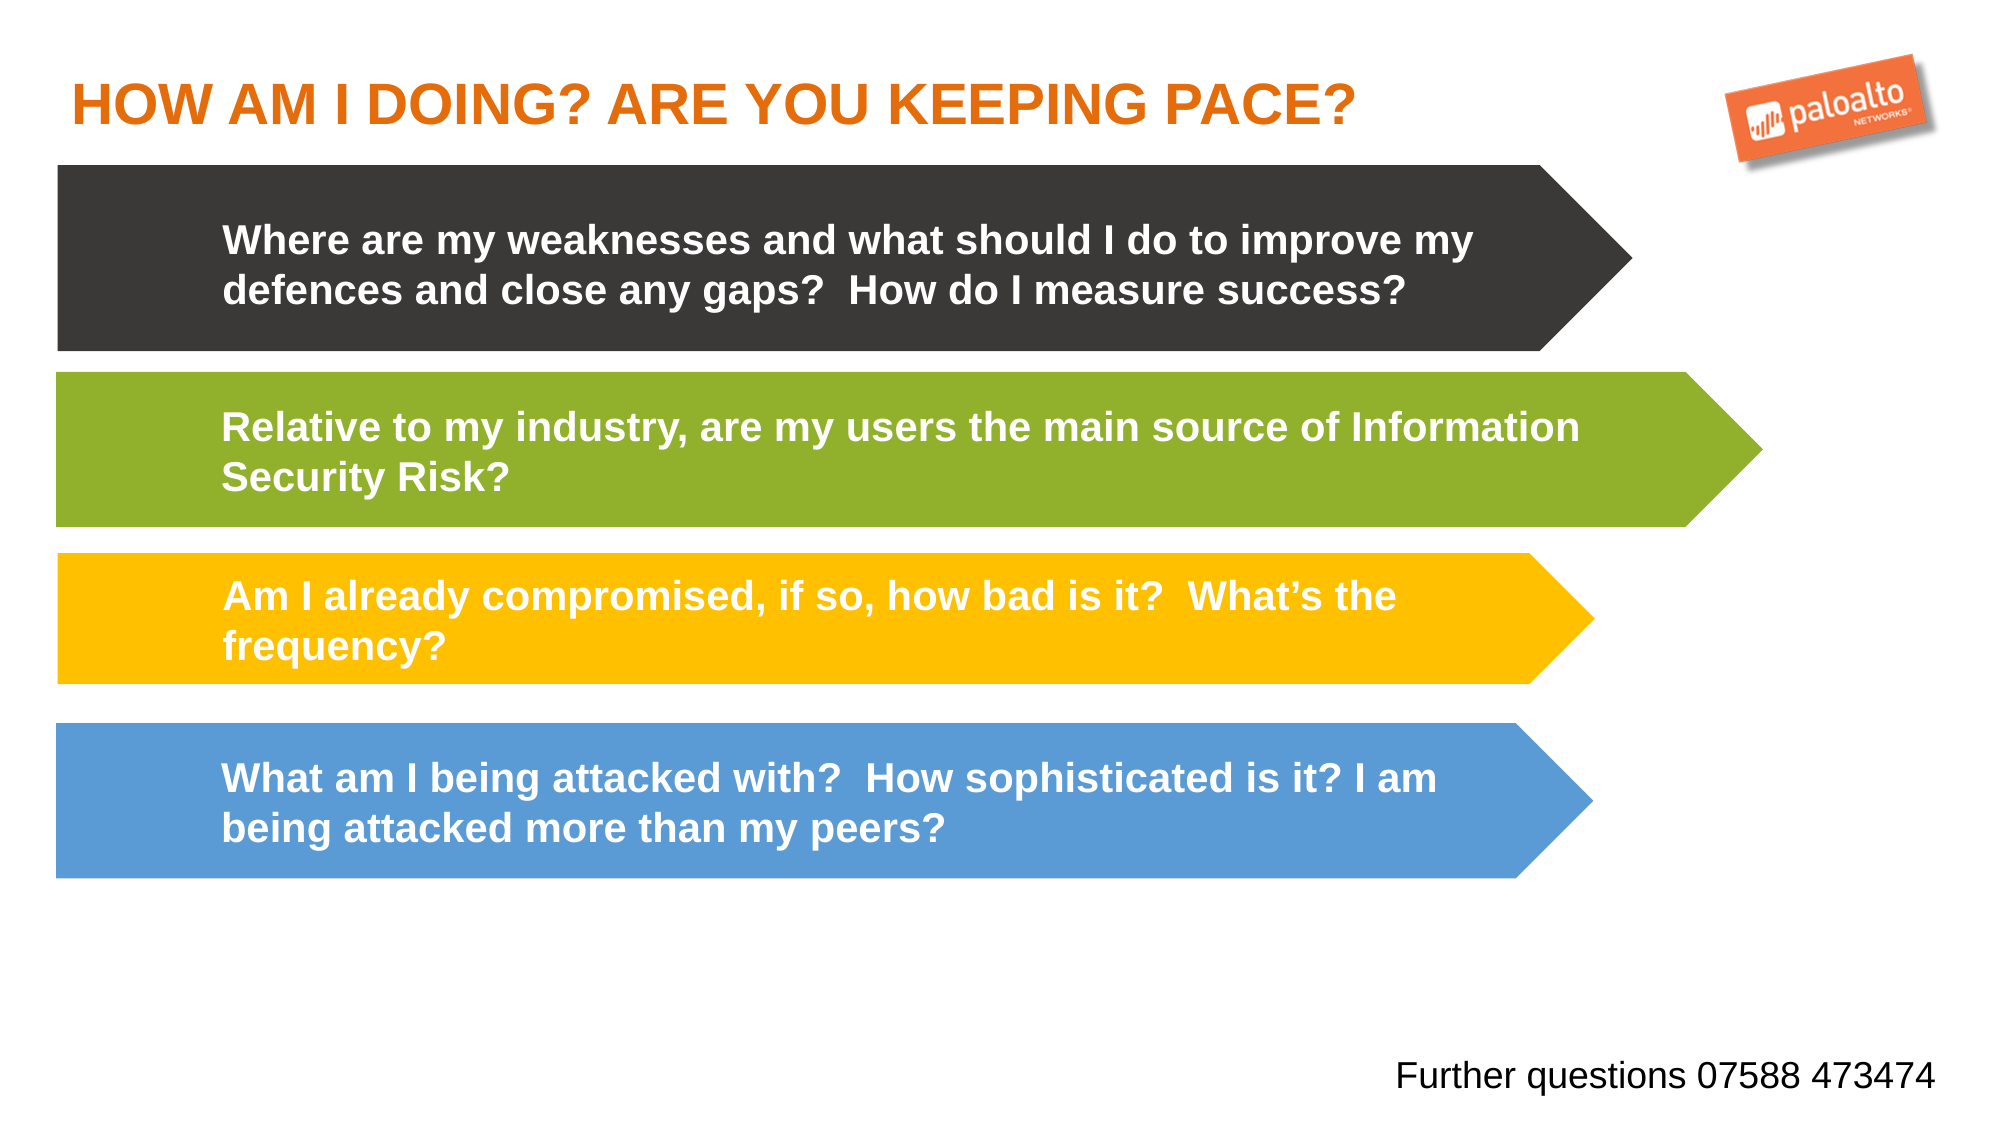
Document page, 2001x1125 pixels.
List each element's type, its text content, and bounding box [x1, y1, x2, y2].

text_box Where are my weaknesses and what should I do to improve my defences and close any gaps? How do I measure success? [57, 164, 1634, 352]
text_box HOW AM I DOING? ARE YOU KEEPING PACE? [56, 45, 1531, 145]
text_box Relative to my industry, are my users the main source of Information Security Risk? [55, 371, 1764, 528]
text_box Further questions 07588 473474 [1380, 1043, 1951, 1104]
text_box What am I being attacked with? How sophisticated is it? I am being attacked more than my peers? [55, 722, 1595, 879]
picture [1690, 21, 1980, 213]
text_box Am I already compromised, if so, how bad is it? What’s the frequency? [56, 552, 1596, 685]
